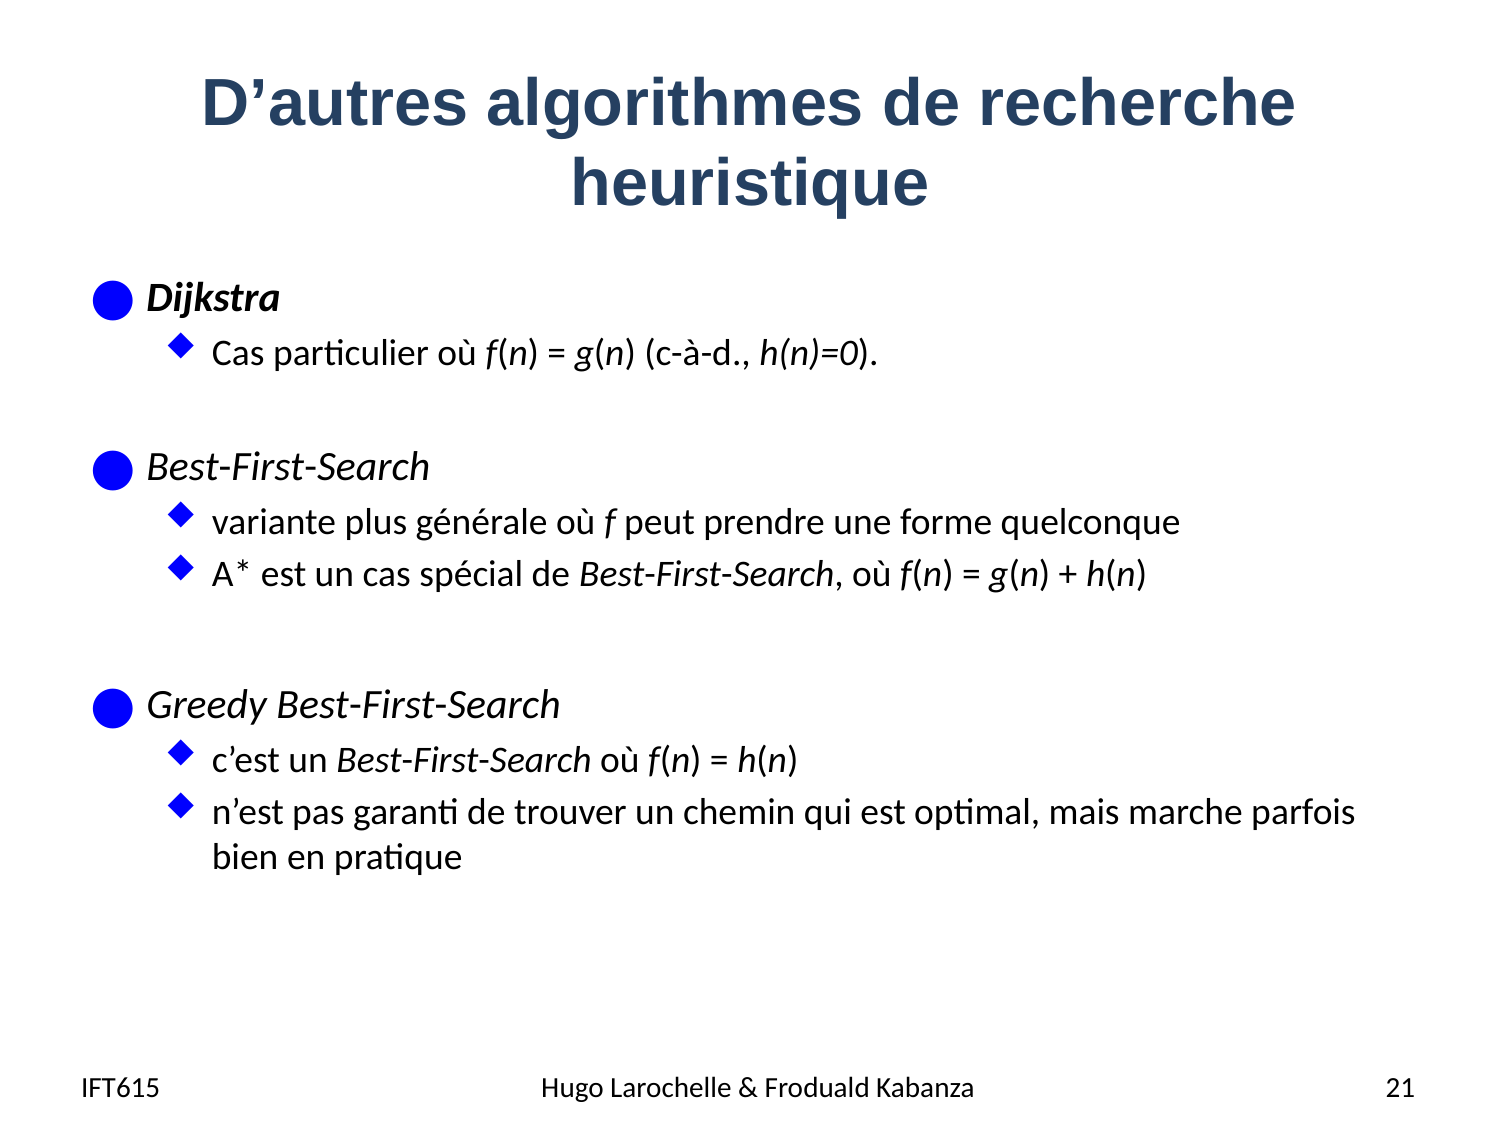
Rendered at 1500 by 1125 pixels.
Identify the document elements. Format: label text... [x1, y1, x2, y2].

slide_number IFT615 [66, 1056, 356, 1117]
footer Hugo Larochelle & Froduald Kabanza [520, 1056, 996, 1117]
slide_number 21 [1080, 1056, 1431, 1117]
title D’autres algorithmes de recherche heuristique [75, 45, 1425, 233]
list Dijkstra Cas particulier où f(n) = g(n) (c-à-d., h(n)=0). Best-First-Search variante plus générale où f peut prendre une forme quelconque A* est un cas spécial de Best-First-Search, où f(n) = g(n) + h(n) Greedy Best-First-Search c’est un Best-First-Search où f(n) = h(n) n’est pas garanti de trouver un chemin qui est optimal, mais marche parfois bien en pratique [75, 262, 1425, 1005]
